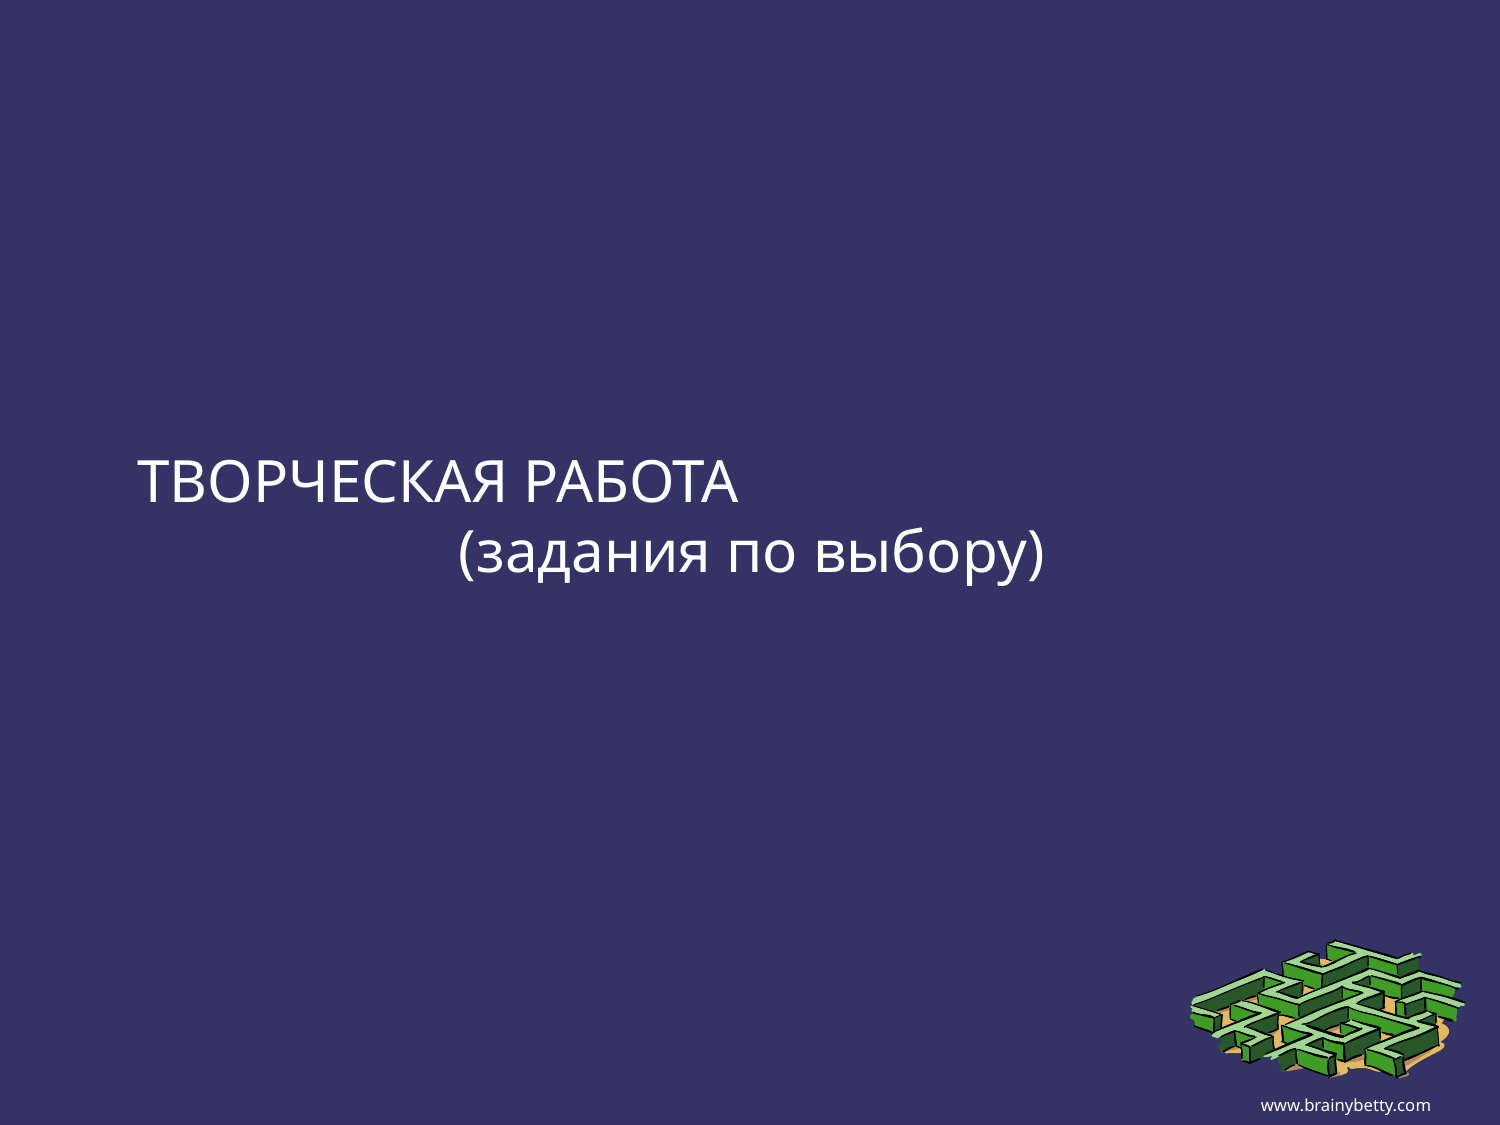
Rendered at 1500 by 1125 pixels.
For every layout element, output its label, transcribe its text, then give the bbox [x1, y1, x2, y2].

text_box ТВОРЧЕСКАЯ РАБОТА (задания по выбору) [76, 420, 1427, 609]
text_box www.brainybetty.com [1246, 1087, 1496, 1115]
